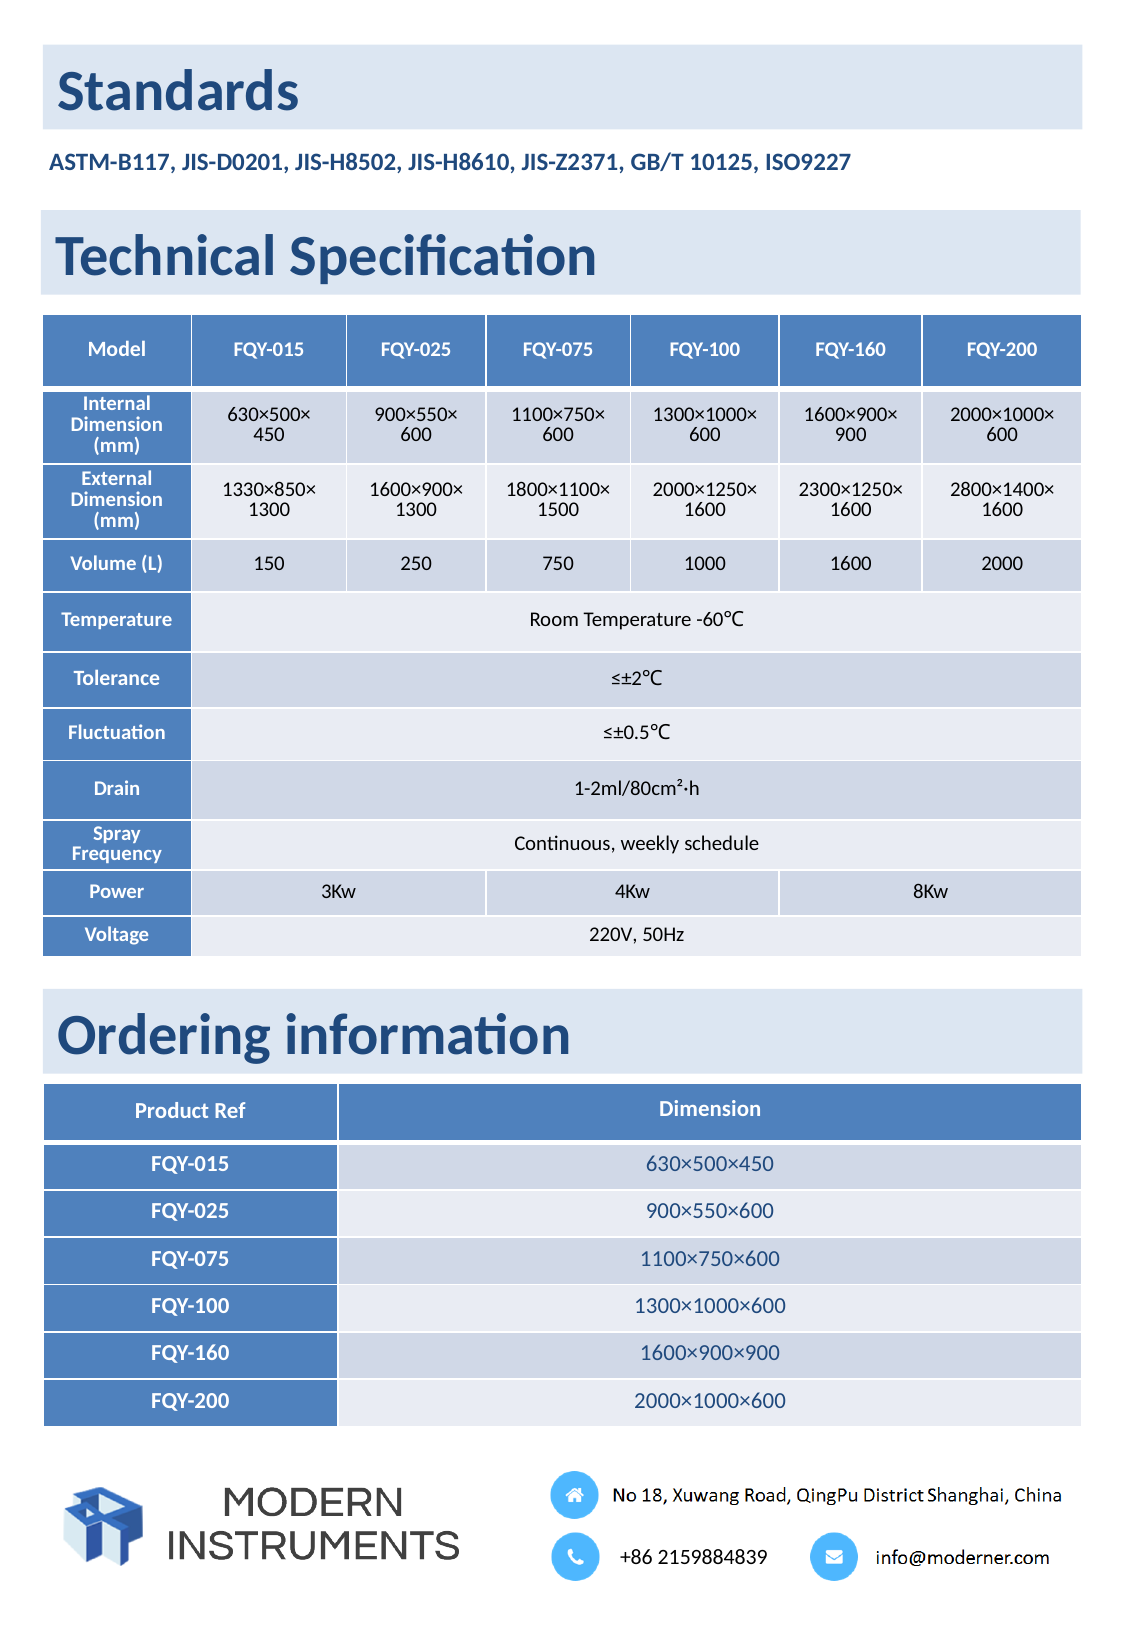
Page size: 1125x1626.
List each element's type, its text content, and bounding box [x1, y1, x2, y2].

table_cell 4Kw [487, 871, 778, 915]
table_cell 1100×750× 600 [487, 392, 630, 463]
text_box ASTM-B117, JIS-D0201, JIS-H8502, JIS-H8610, JIS-Z2371, GB/T 10125, ISO9227 [19, 139, 1071, 222]
table_cell 1600×900×900 [339, 1333, 1081, 1378]
table_header FQY-015 [192, 315, 346, 386]
table_cell 150 [192, 540, 346, 591]
table_cell Power [43, 871, 191, 915]
table_cell 1600×900× 1300 [347, 465, 485, 538]
table_header Model [43, 315, 191, 386]
table_cell Continuous, weekly schedule [192, 821, 1081, 869]
table_cell 900×550× 600 [347, 392, 485, 463]
table_header Dimension [339, 1084, 1081, 1140]
table_cell 1800×1100× 1500 [487, 465, 630, 538]
table_cell FQY-015 [44, 1145, 337, 1189]
table_cell 900×550×600 [339, 1191, 1081, 1236]
table_cell 250 [347, 540, 485, 591]
table_cell 630×500×450 [339, 1145, 1081, 1189]
table_cell 1600×900× 900 [780, 392, 921, 463]
table_cell FQY-075 [44, 1238, 337, 1284]
table_cell 1100×750×600 [339, 1238, 1081, 1284]
table_cell Fluctuation [43, 709, 191, 760]
text_box Ordering information [42, 988, 1083, 1074]
table_cell 220V, 50Hz [192, 917, 1081, 956]
table_cell FQY-025 [44, 1191, 337, 1236]
table_cell External Dimension (mm) [43, 465, 191, 538]
table_cell 2000×1000×600 [339, 1380, 1081, 1426]
table_cell Internal Dimension (mm) [43, 392, 191, 463]
table_cell FQY-160 [44, 1333, 337, 1378]
table_cell 2300×1250× 1600 [780, 465, 921, 538]
table_cell ≤±0.5℃ [192, 709, 1081, 760]
picture [54, 1456, 469, 1590]
table_cell 2000×1000× 600 [923, 392, 1081, 463]
table_cell Volume (L) [43, 540, 191, 591]
text_box Standards [42, 44, 1083, 130]
table_cell Temperature [43, 593, 191, 651]
table_header FQY-160 [780, 315, 921, 386]
table_cell 750 [487, 540, 630, 591]
table_cell 3Kw [192, 871, 485, 915]
table_header Product Ref [44, 1084, 337, 1140]
table_cell Tolerance [43, 653, 191, 707]
table_cell 1330×850× 1300 [192, 465, 346, 538]
picture [521, 1464, 1091, 1591]
table_cell 1-2ml/80cm²·h [192, 761, 1081, 819]
table_header FQY-200 [923, 315, 1081, 386]
table_header FQY-075 [487, 315, 630, 386]
table_cell 1600 [780, 540, 921, 591]
table_cell Drain [43, 761, 191, 819]
table_cell 1300×1000×600 [339, 1285, 1081, 1331]
table_cell FQY-100 [44, 1285, 337, 1331]
table_cell Voltage [43, 917, 191, 956]
table_cell 2800×1400× 1600 [923, 465, 1081, 538]
table_cell 630×500× 450 [192, 392, 346, 463]
table_cell ≤±2℃ [192, 653, 1081, 707]
text_box Technical Specification [40, 210, 1081, 295]
table_header FQY-100 [631, 315, 778, 386]
table_cell 2000 [923, 540, 1081, 591]
table_cell 2000×1250× 1600 [631, 465, 778, 538]
table_cell Room Temperature -60℃ [192, 593, 1081, 651]
table_cell 8Kw [780, 871, 1081, 915]
table_cell Spray Frequency [43, 821, 191, 869]
table_cell 1300×1000× 600 [631, 392, 778, 463]
table_header FQY-025 [347, 315, 485, 386]
table_cell 1000 [631, 540, 778, 591]
table_cell FQY-200 [44, 1380, 337, 1426]
